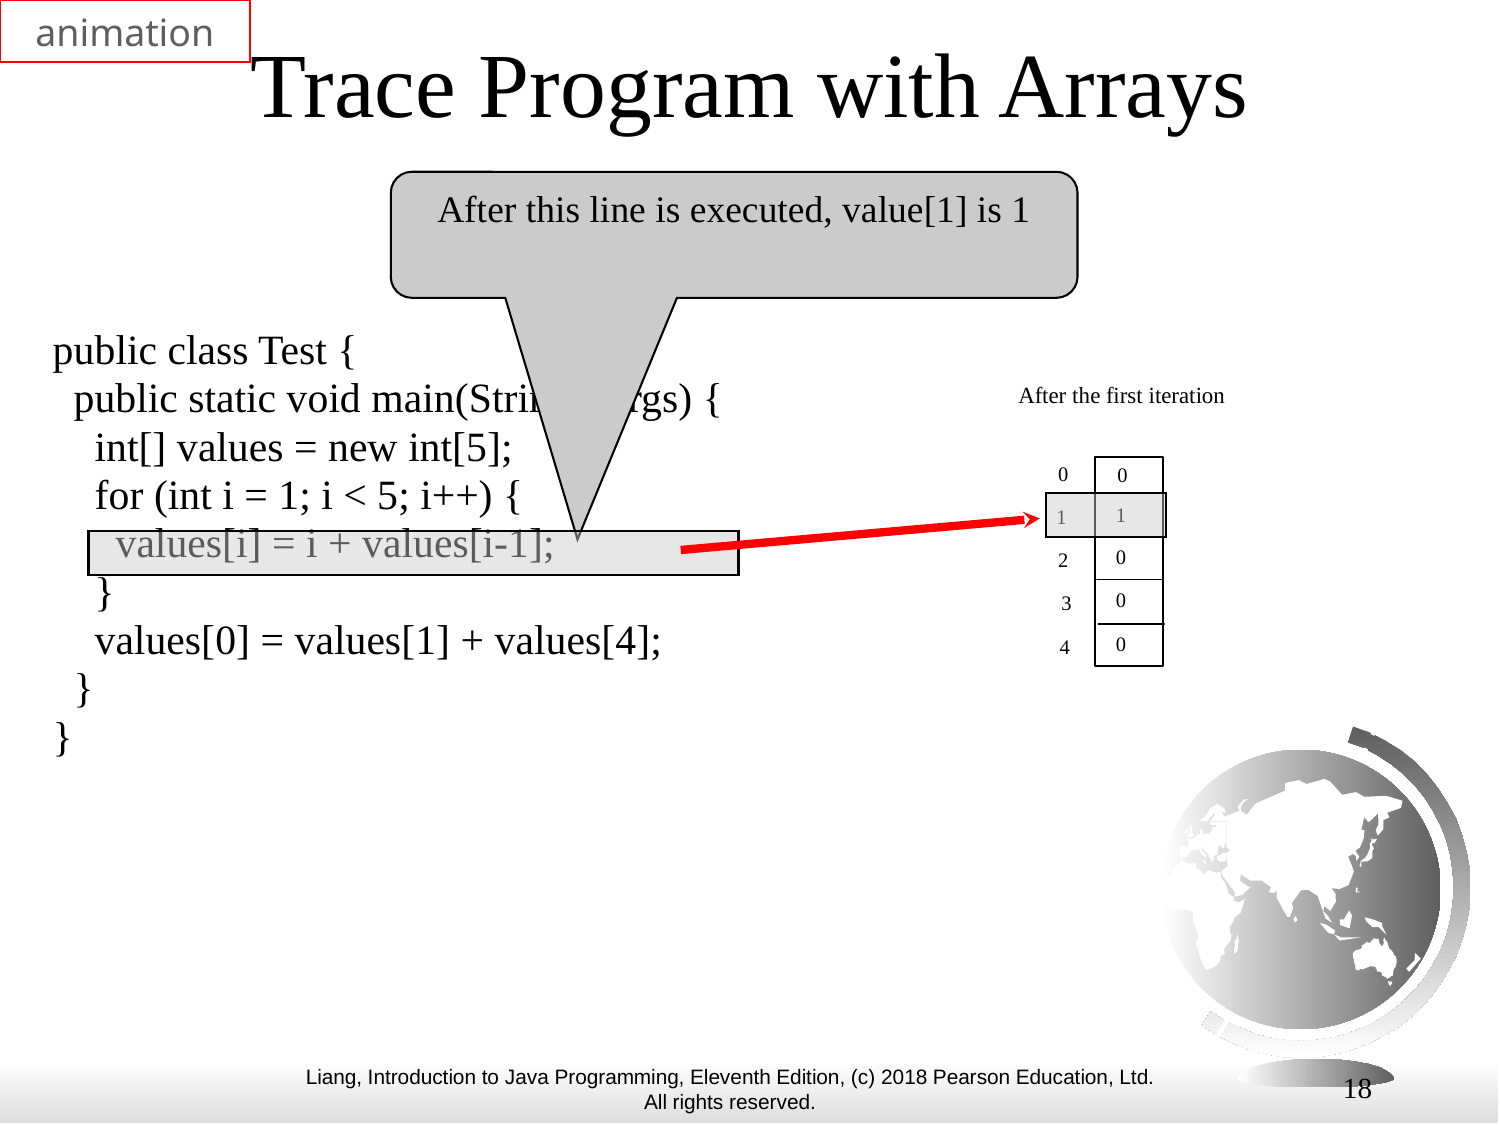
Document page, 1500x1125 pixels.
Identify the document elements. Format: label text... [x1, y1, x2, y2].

text_box After this line is executed, value[1] is 1 [390, 171, 1078, 421]
list public class Test { public static void main(String[] args) { int[] values = new int[5]; for (int i = 1; i < 5; i++) { values[i] = i + values[i-1]; } values[0] = values[1] + values[4]; } } [37, 422, 750, 788]
title Trace Program with Arrays [112, 37, 1388, 125]
text_box animation [0, 0, 250, 63]
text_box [957, 335, 1280, 681]
slide_number 18 [1074, 1049, 1388, 1125]
list public class Test { public static void main(String[] args) { int[] values = new int[5]; for (int i = 1; i < 5; i++) { values[i] = i + values[i-1]; } values[0] = values[1] + values[4]; } } [37, 324, 541, 421]
text_box [88, 530, 739, 575]
text_box After this line is executed, value[1] is 1 [542, 422, 626, 530]
list public class Test { public static void main(String[] args) { int[] values = new int[5]; for (int i = 1; i < 5; i++) { values[i] = i + values[i-1]; } values[0] = values[1] + values[4]; } } [627, 324, 750, 421]
